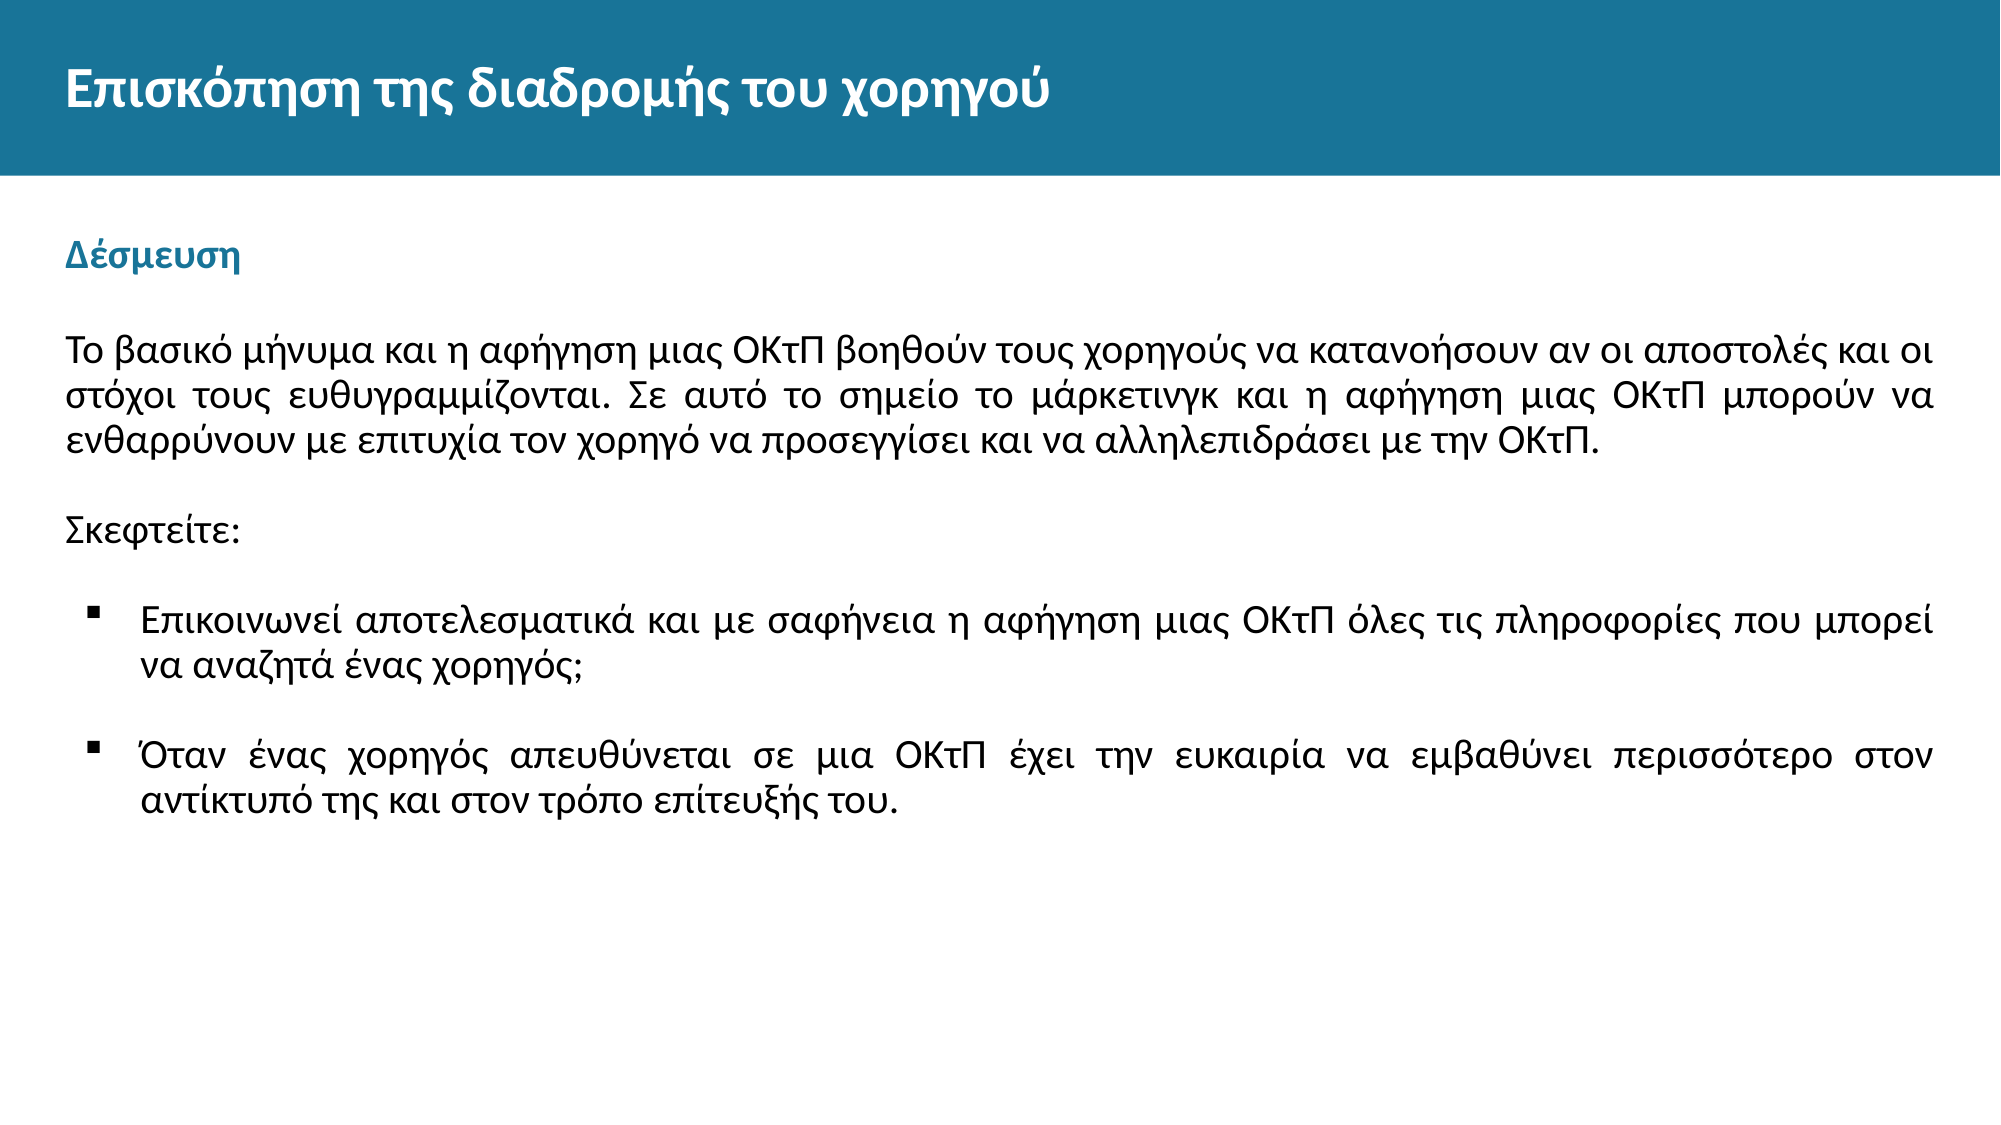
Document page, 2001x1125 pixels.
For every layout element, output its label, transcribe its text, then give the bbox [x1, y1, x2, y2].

list Το βασικό μήνυμα και η αφήγηση μιας ΟΚτΠ βοηθούν τους χορηγούς να κατανοήσουν αν οι αποστολές και οι στόχοι τους ευθυγραμμίζονται. Σε αυτό το σημείο το μάρκετινγκ και η αφήγηση μιας ΟΚτΠ μπορούν να ενθαρρύνουν με επιτυχία τον χορηγό να προσεγγίσει και να αλληλεπιδράσει με την ΟΚτΠ. Σκεφτείτε: Επικοινωνεί αποτελεσματικά και με σαφήνεια η αφήγηση μιας ΟΚτΠ όλες τις πληροφορίες που μπορεί να αναζητά ένας χορηγός; Όταν ένας χορηγός απευθύνεται σε μια ΟΚτΠ έχει την ευκαιρία να εμβαθύνει περισσότερο στον αντίκτυπό της και στον τρόπο επίτευξής του. [65, 327, 1935, 1083]
title Επισκόπηση της διαδρομής του χορηγού [65, 28, 1935, 140]
list Δέσμευση [65, 213, 1935, 296]
